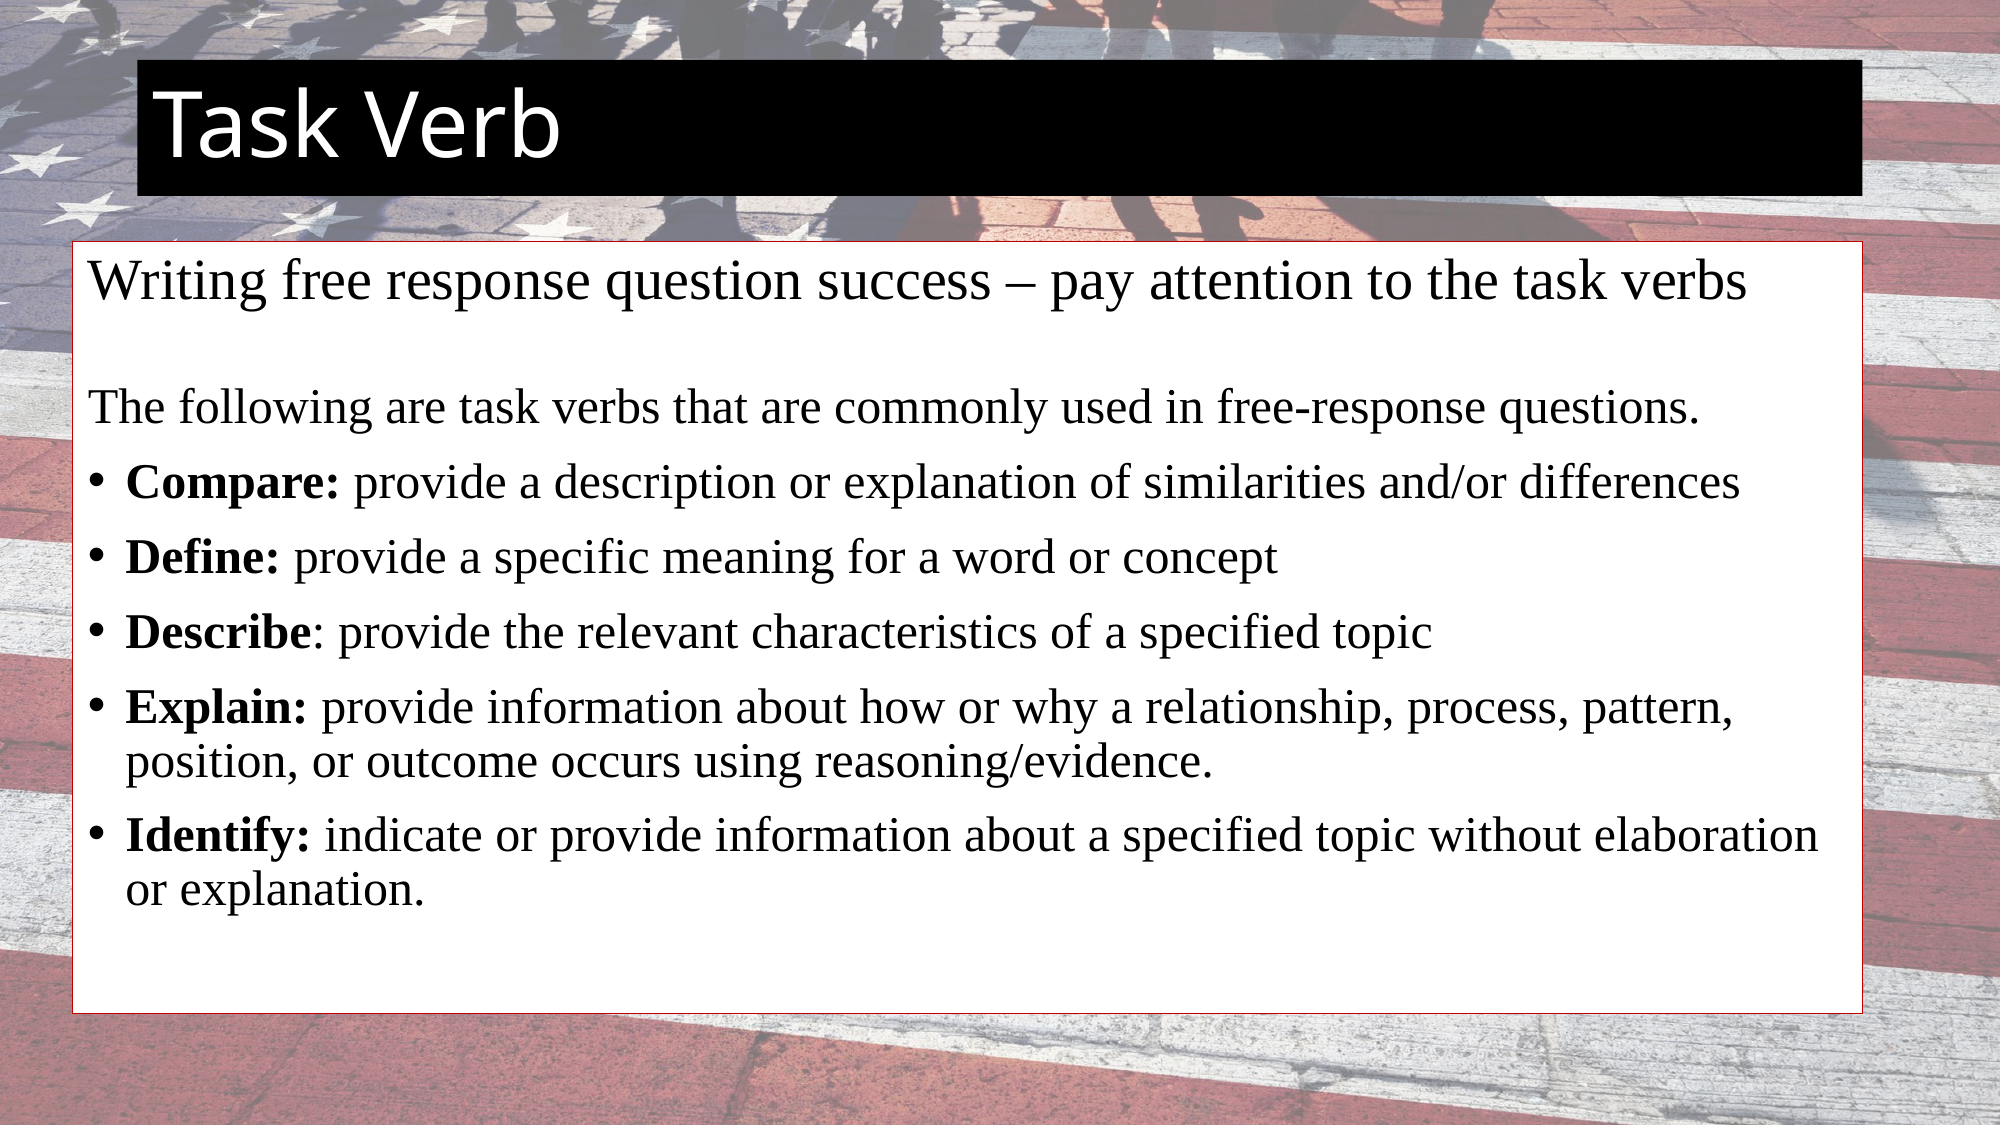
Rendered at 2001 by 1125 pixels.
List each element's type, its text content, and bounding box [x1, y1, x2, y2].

title Task Verb [137, 59, 1863, 196]
list Writing free response question success – pay attention to the task verbs The following are task verbs that are commonly used in free-response questions. Compare: provide a description or explanation of similarities and/or differences Define: provide a specific meaning for a word or concept Describe: provide the relevant characteristics of a specified topic Explain: provide information about how or why a relationship, process, pattern, position, or outcome occurs using reasoning/evidence. Identify: indicate or provide information about a specified topic without elaboration or explanation. [72, 241, 1863, 1014]
text_box ”Injustice anywhere is a threat to justice everywhere.” [0, 0, 2000, 1125]
